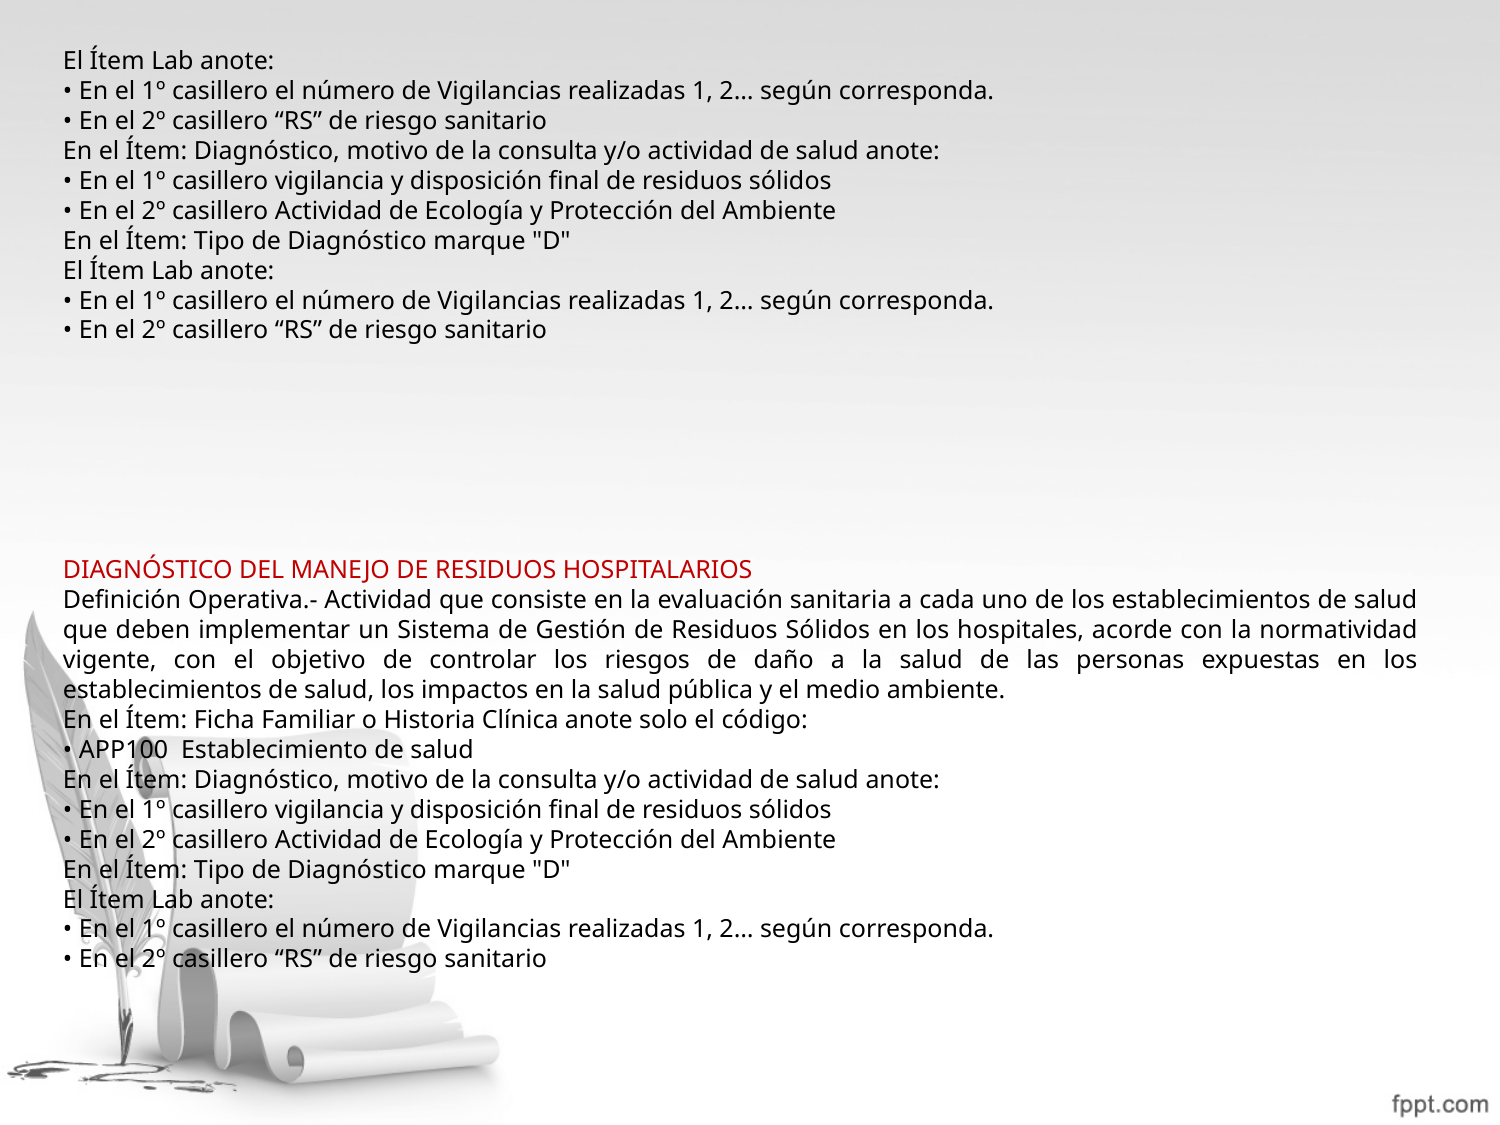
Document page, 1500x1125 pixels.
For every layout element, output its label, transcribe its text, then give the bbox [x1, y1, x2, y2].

text_box El Ítem Lab anote: • En el 1º casillero el número de Vigilancias realizadas 1, 2… según corresponda. • En el 2º casillero “RS” de riesgo sanitario En el Ítem: Diagnóstico, motivo de la consulta y/o actividad de salud anote: • En el 1º casillero vigilancia y disposición final de residuos sólidos • En el 2º casillero Actividad de Ecología y Protección del Ambiente En el Ítem: Tipo de Diagnóstico marque "D" El Ítem Lab anote: • En el 1º casillero el número de Vigilancias realizadas 1, 2… según corresponda. • En el 2º casillero “RS” de riesgo sanitario [48, 37, 1435, 352]
text_box DIAGNÓSTICO DEL MANEJO DE RESIDUOS HOSPITALARIOS Definición Operativa.- Actividad que consiste en la evaluación sanitaria a cada uno de los establecimientos de salud que deben implementar un Sistema de Gestión de Residuos Sólidos en los hospitales, acorde con la normatividad vigente, con el objetivo de controlar los riesgos de daño a la salud de las personas expuestas en los establecimientos de salud, los impactos en la salud pública y el medio ambiente. En el Ítem: Ficha Familiar o Historia Clínica anote solo el código: • APP100 Establecimiento de salud En el Ítem: Diagnóstico, motivo de la consulta y/o actividad de salud anote: • En el 1º casillero vigilancia y disposición final de residuos sólidos • En el 2º casillero Actividad de Ecología y Protección del Ambiente En el Ítem: Tipo de Diagnóstico marque "D" El Ítem Lab anote: • En el 1º casillero el número de Vigilancias realizadas 1, 2… según corresponda. • En el 2º casillero “RS” de riesgo sanitario [48, 546, 1435, 981]
